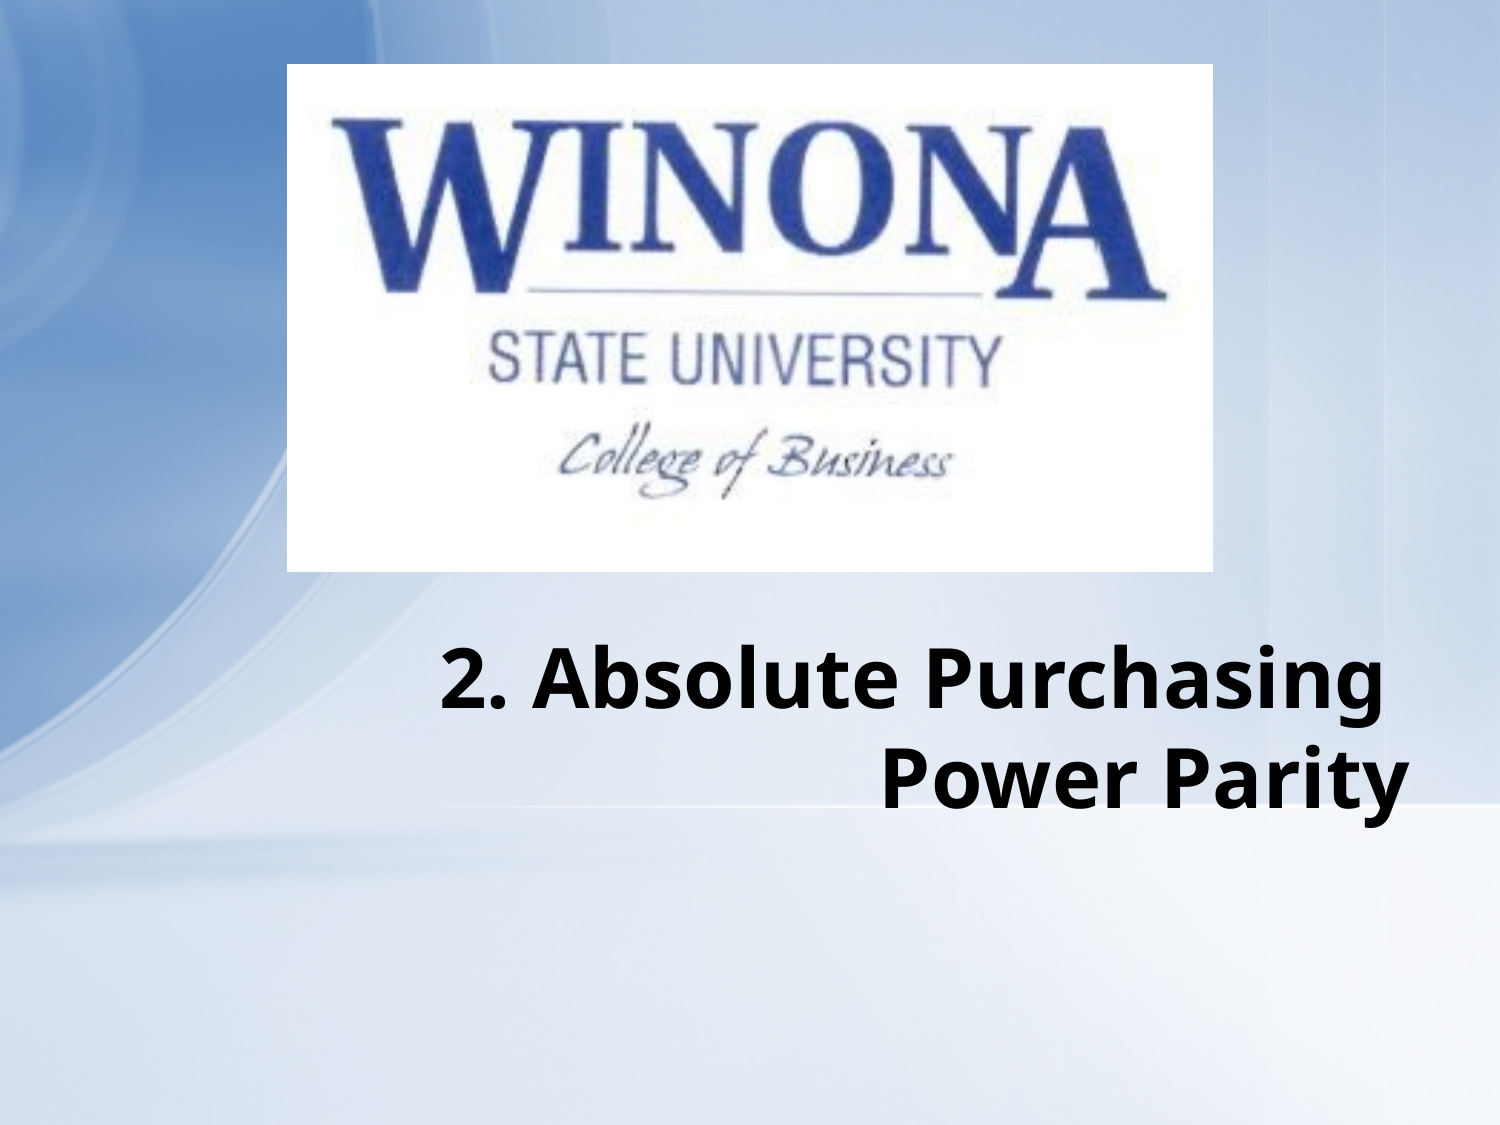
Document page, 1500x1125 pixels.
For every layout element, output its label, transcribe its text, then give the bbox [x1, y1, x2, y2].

title 2. Absolute Purchasing Power Parity [181, 591, 1425, 833]
picture [0, 0, 1500, 1125]
